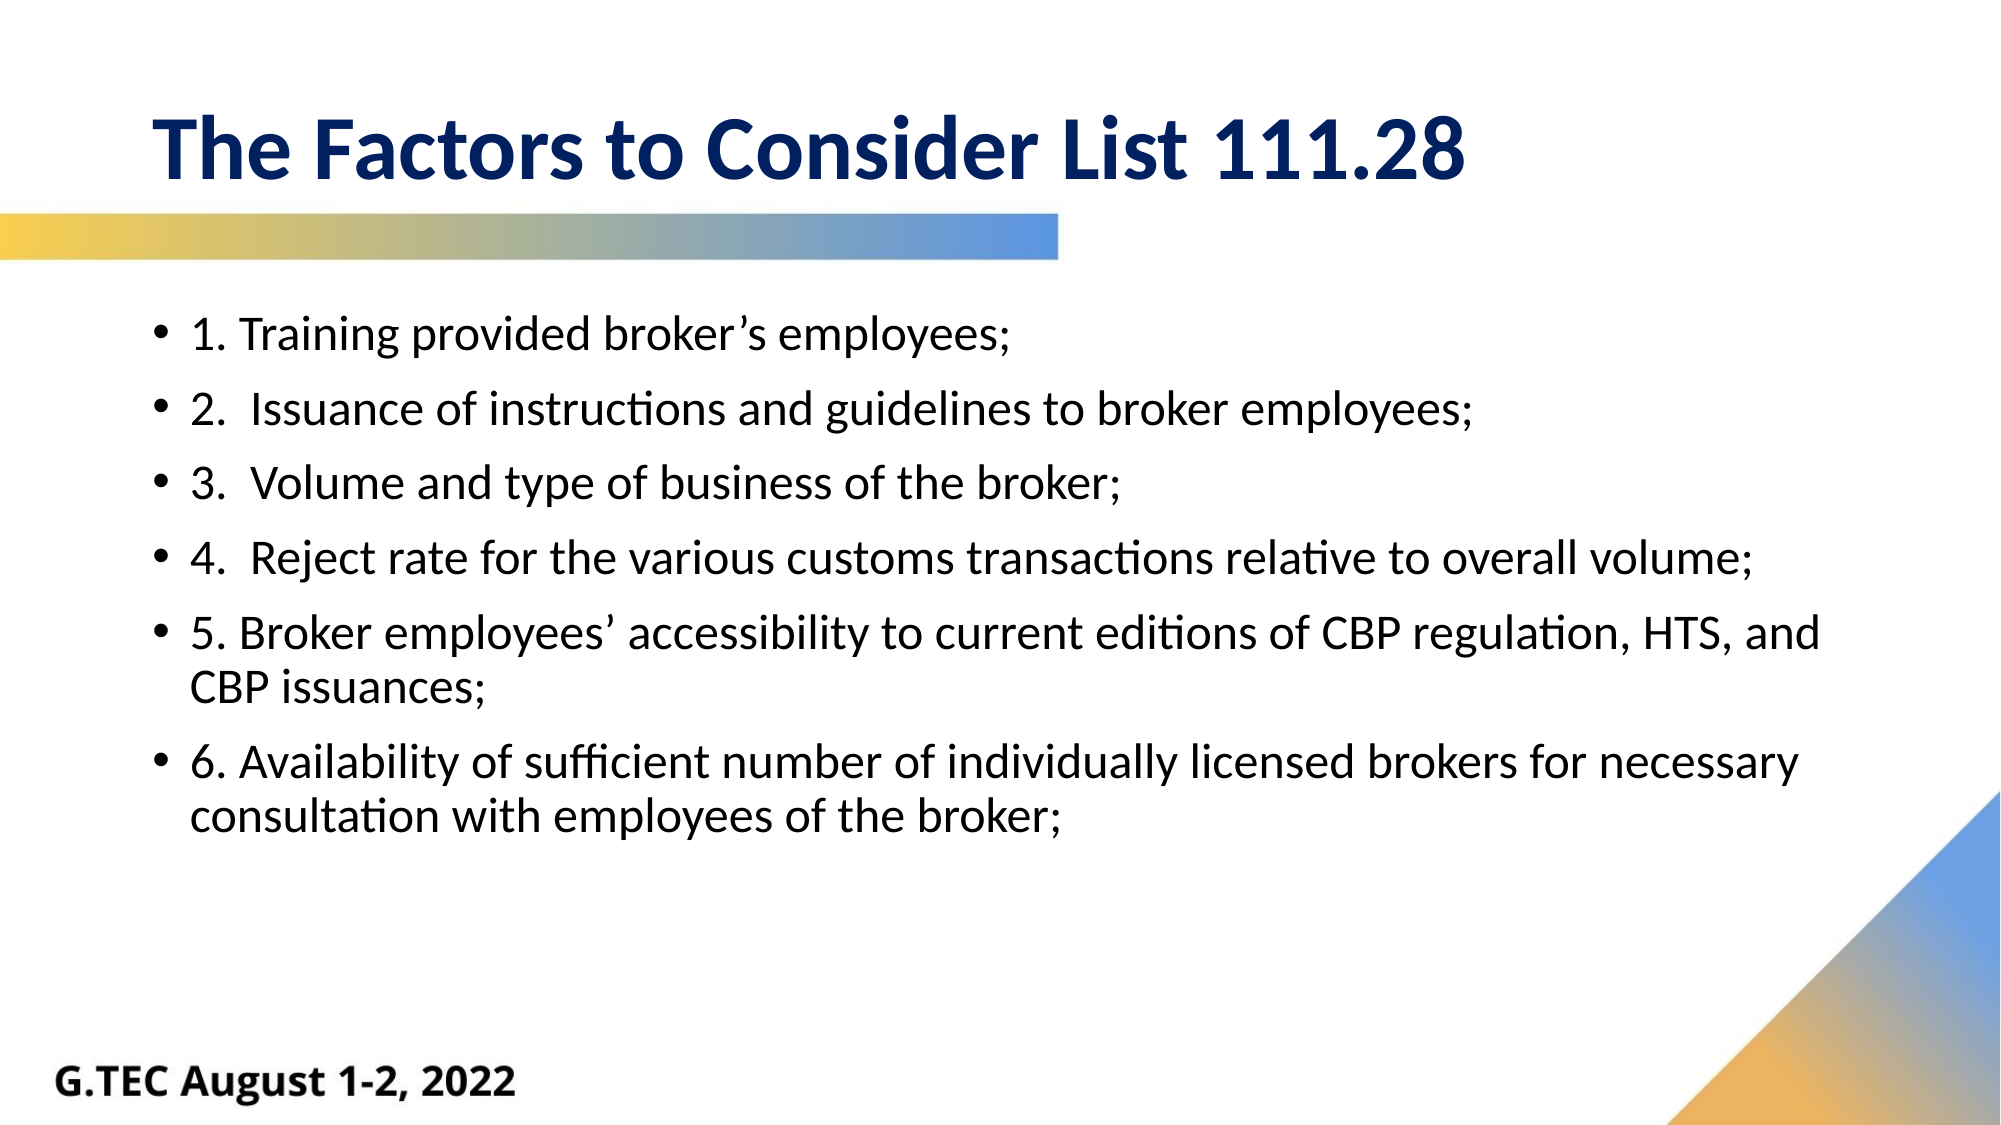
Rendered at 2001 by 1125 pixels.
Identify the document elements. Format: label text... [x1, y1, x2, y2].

list 1. Training provided broker’s employees; 2. Issuance of instructions and guidelines to broker employees; 3. Volume and type of business of the broker; 4. Reject rate for the various customs transactions relative to overall volume; 5. Broker employees’ accessibility to current editions of CBP regulation, HTS, and CBP issuances; 6. Availability of sufficient number of individually licensed brokers for necessary consultation with employees of the broker; [137, 299, 1863, 1014]
picture [0, 0, 2001, 1125]
title The Factors to Consider List 111.28 [137, 41, 1863, 259]
